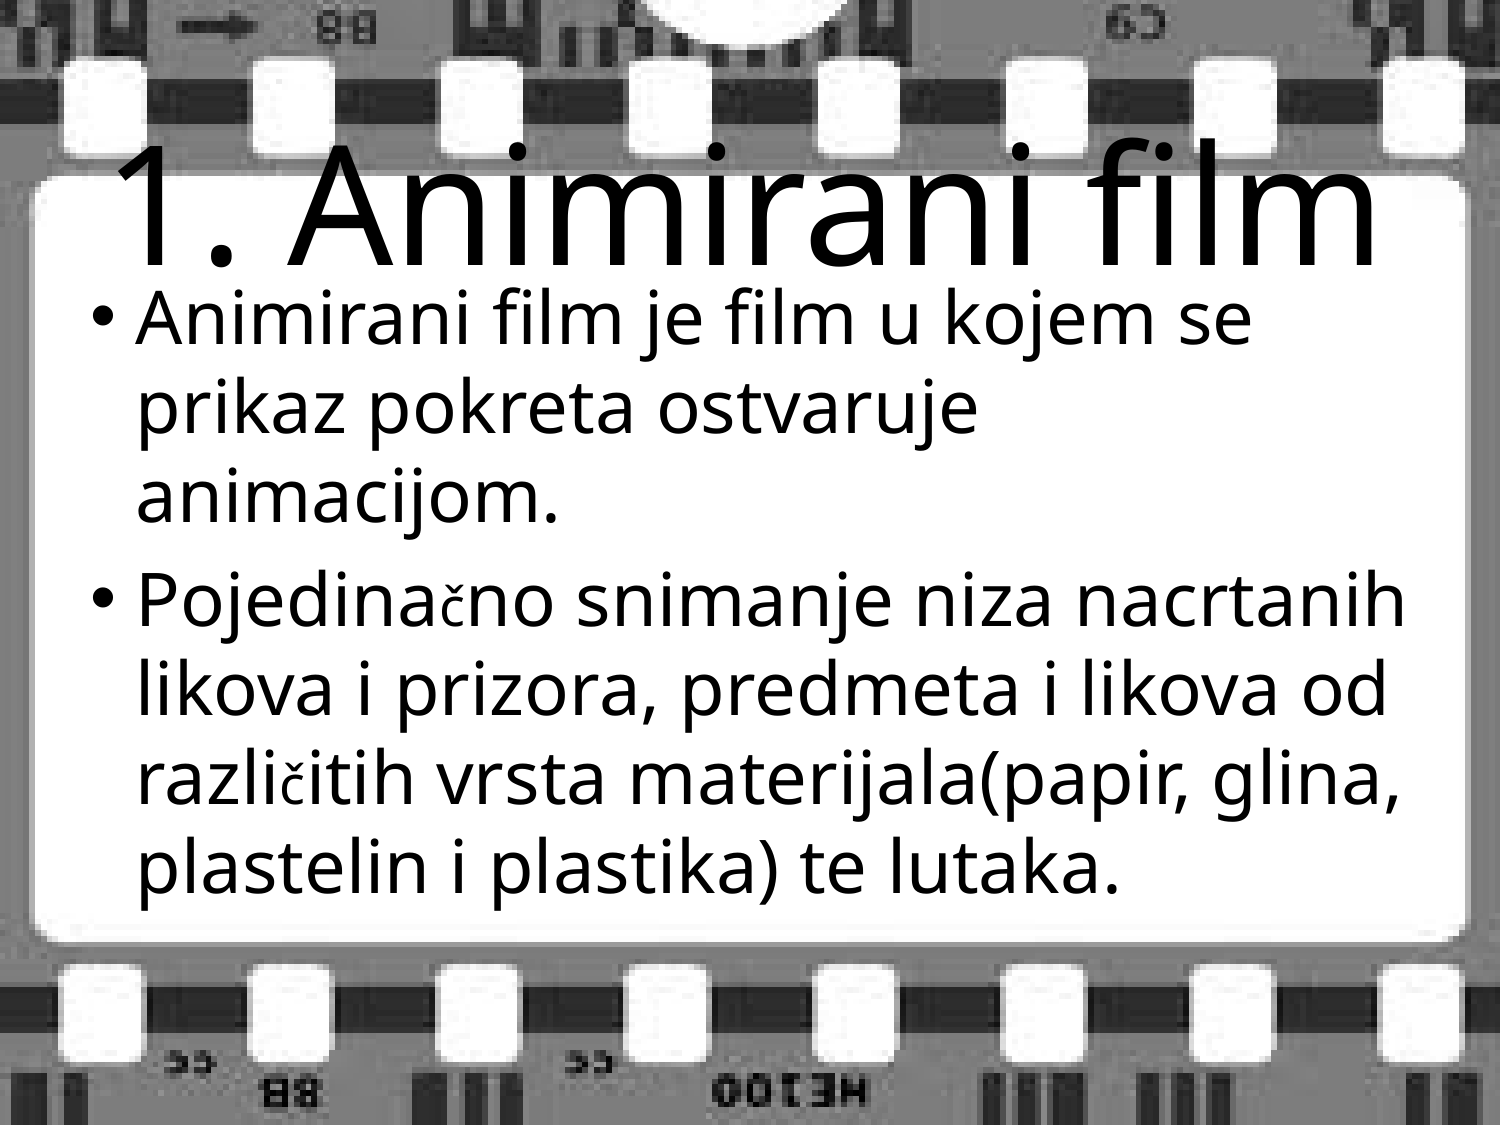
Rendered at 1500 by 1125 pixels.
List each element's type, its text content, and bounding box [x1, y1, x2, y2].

list Animirani film je film u kojem se prikaz pokreta ostvaruje animacijom. Pojedinačno snimanje niza nacrtanih likova i prizora, predmeta i likova od različitih vrsta materijala(papir, glina, plastelin i plastika) te lutaka. [75, 262, 1425, 1005]
picture [0, 0, 1500, 1125]
title 1. Animirani film [70, 105, 1421, 293]
